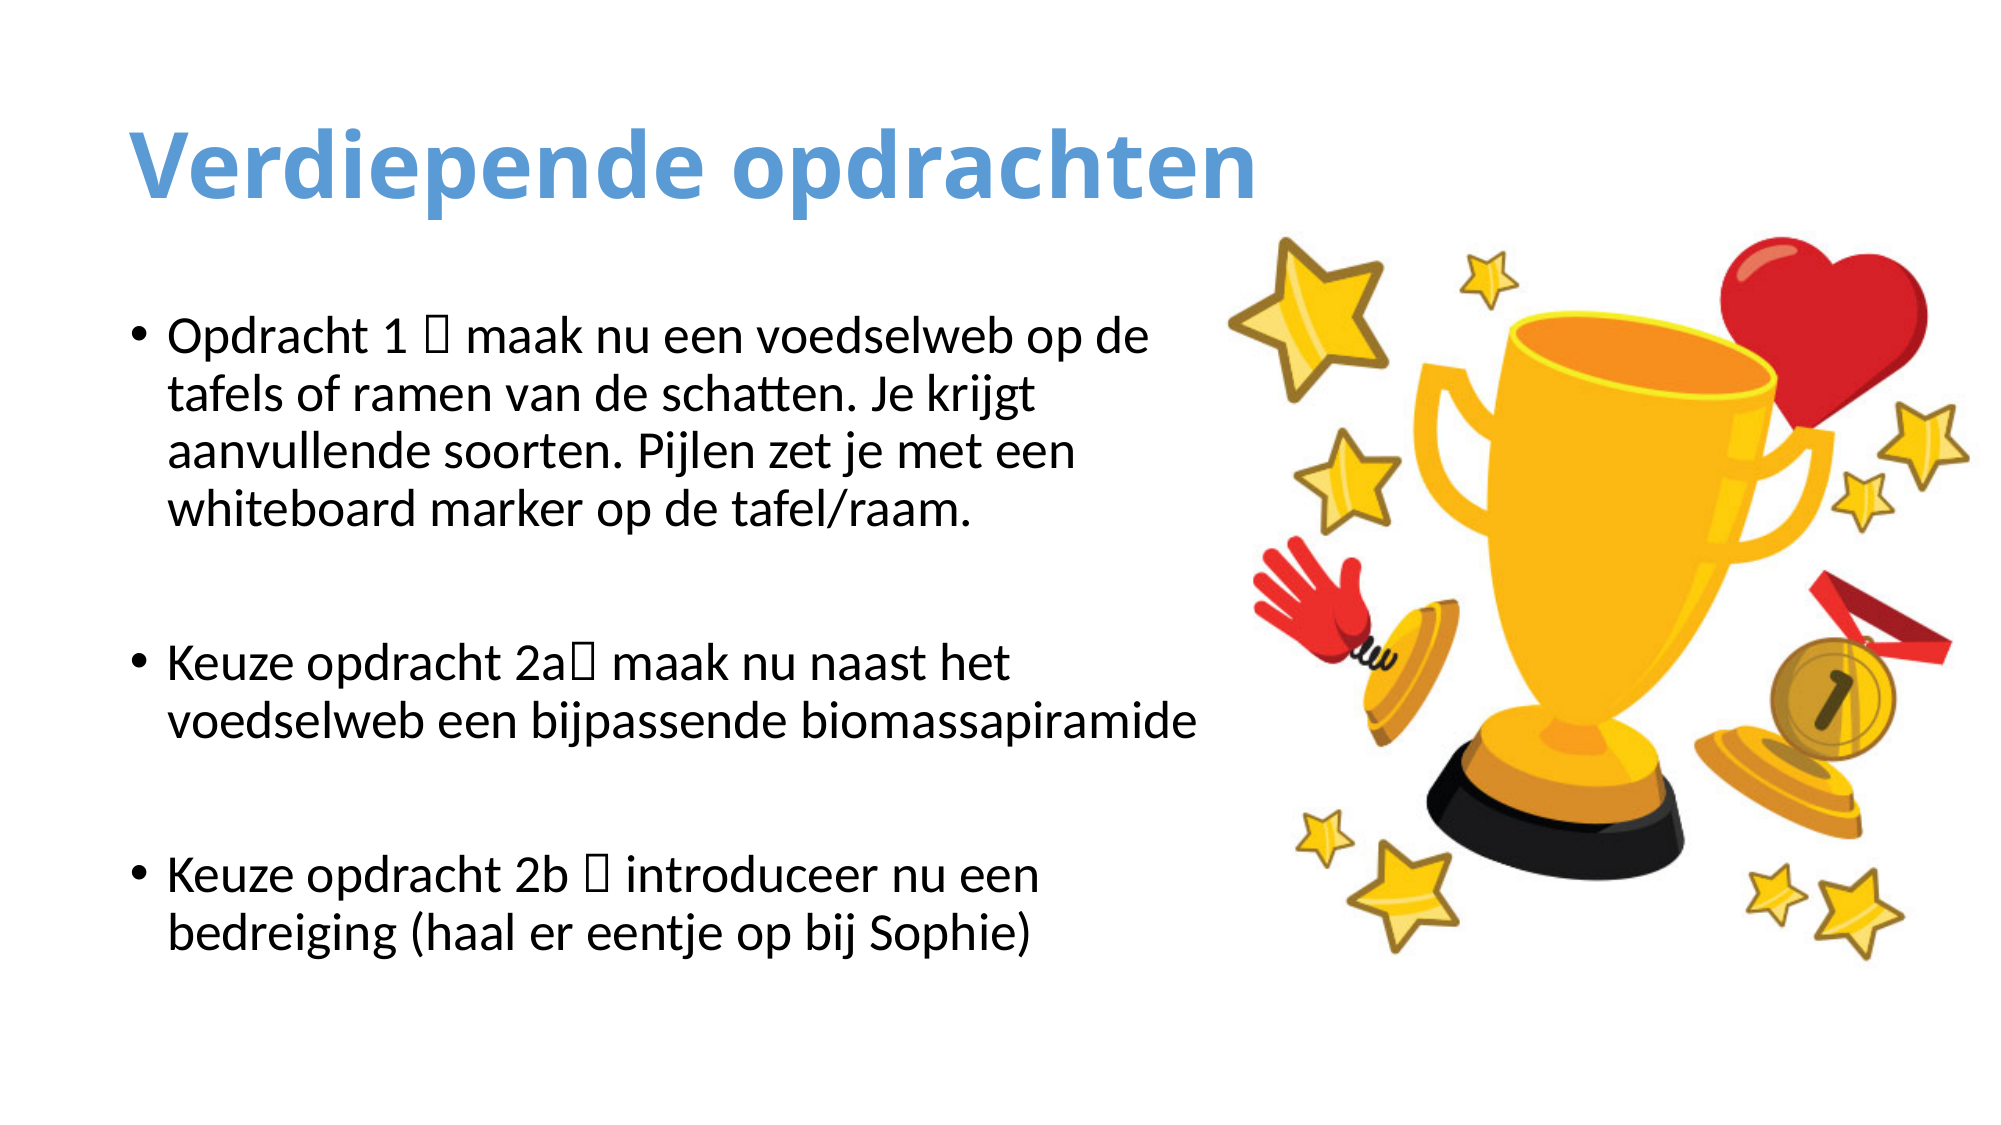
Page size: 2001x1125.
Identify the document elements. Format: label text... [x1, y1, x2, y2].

picture [1216, 206, 1998, 988]
list Opdracht 1  maak nu een voedselweb op de tafels of ramen van de schatten. Je krijgt aanvullende soorten. Pijlen zet je met een whiteboard marker op de tafel/raam. Keuze opdracht 2a maak nu naast het voedselweb een bijpassende biomassapiramide Keuze opdracht 2b  introduceer nu een bedreiging (haal er eentje op bij Sophie) [115, 299, 1217, 1014]
title Verdiepende opdrachten [115, 59, 1863, 278]
